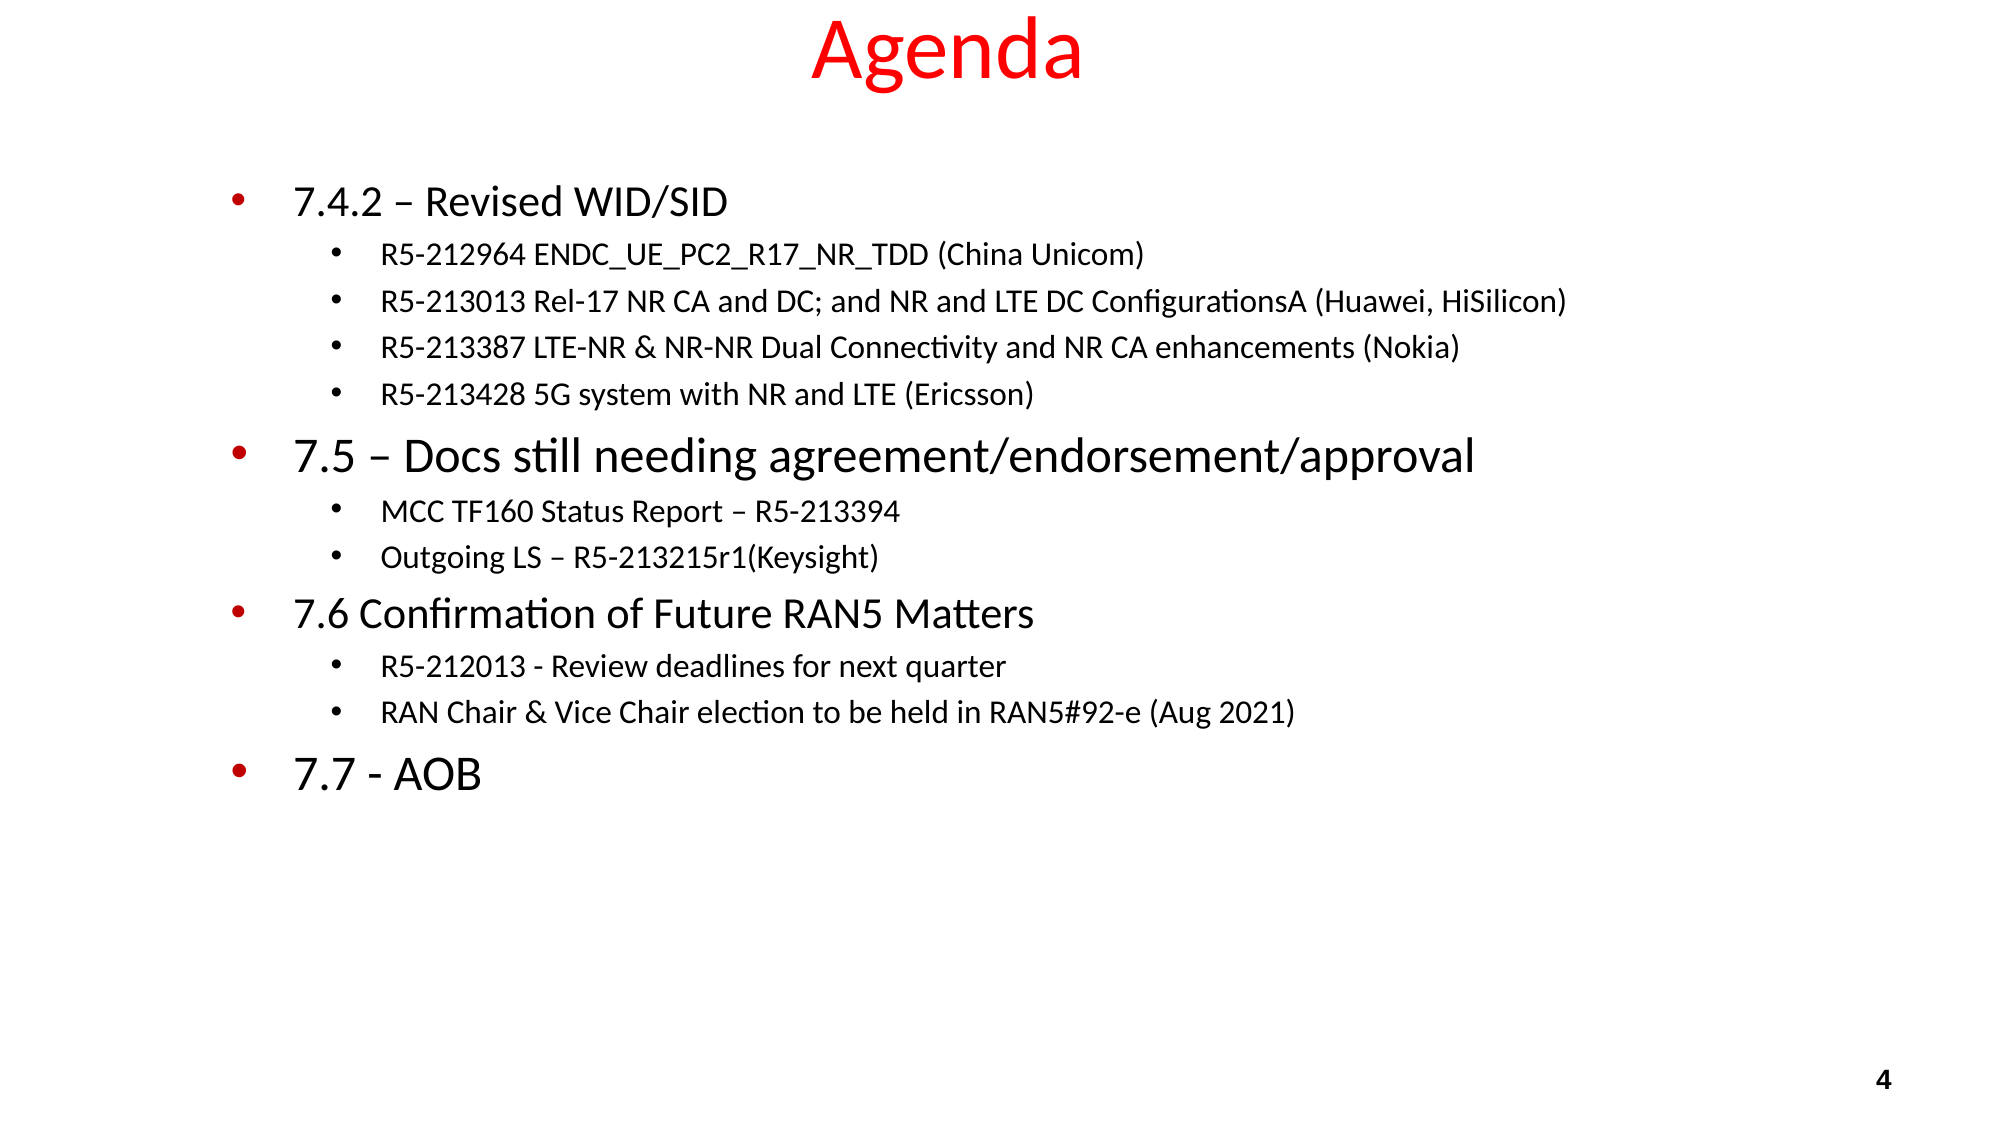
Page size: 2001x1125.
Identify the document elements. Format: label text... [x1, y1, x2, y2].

list 7.4.2 – Revised WID/SID R5-212964 ENDC_UE_PC2_R17_NR_TDD (China Unicom) R5-213013 Rel-17 NR CA and DC; and NR and LTE DC ConfigurationsA (Huawei, HiSilicon) R5-213387 LTE-NR & NR-NR Dual Connectivity and NR CA enhancements (Nokia) R5-213428 5G system with NR and LTE (Ericsson) 7.5 – Docs still needing agreement/endorsement/approval MCC TF160 Status Report – R5-213394 Outgoing LS – R5-213215r1(Keysight) 7.6 Confirmation of Future RAN5 Matters R5-212013 - Review deadlines for next quarter RAN Chair & Vice Chair election to be held in RAN5#92-e (Aug 2021) 7.7 - AOB [115, 109, 1951, 1009]
title Agenda [291, 0, 1606, 86]
